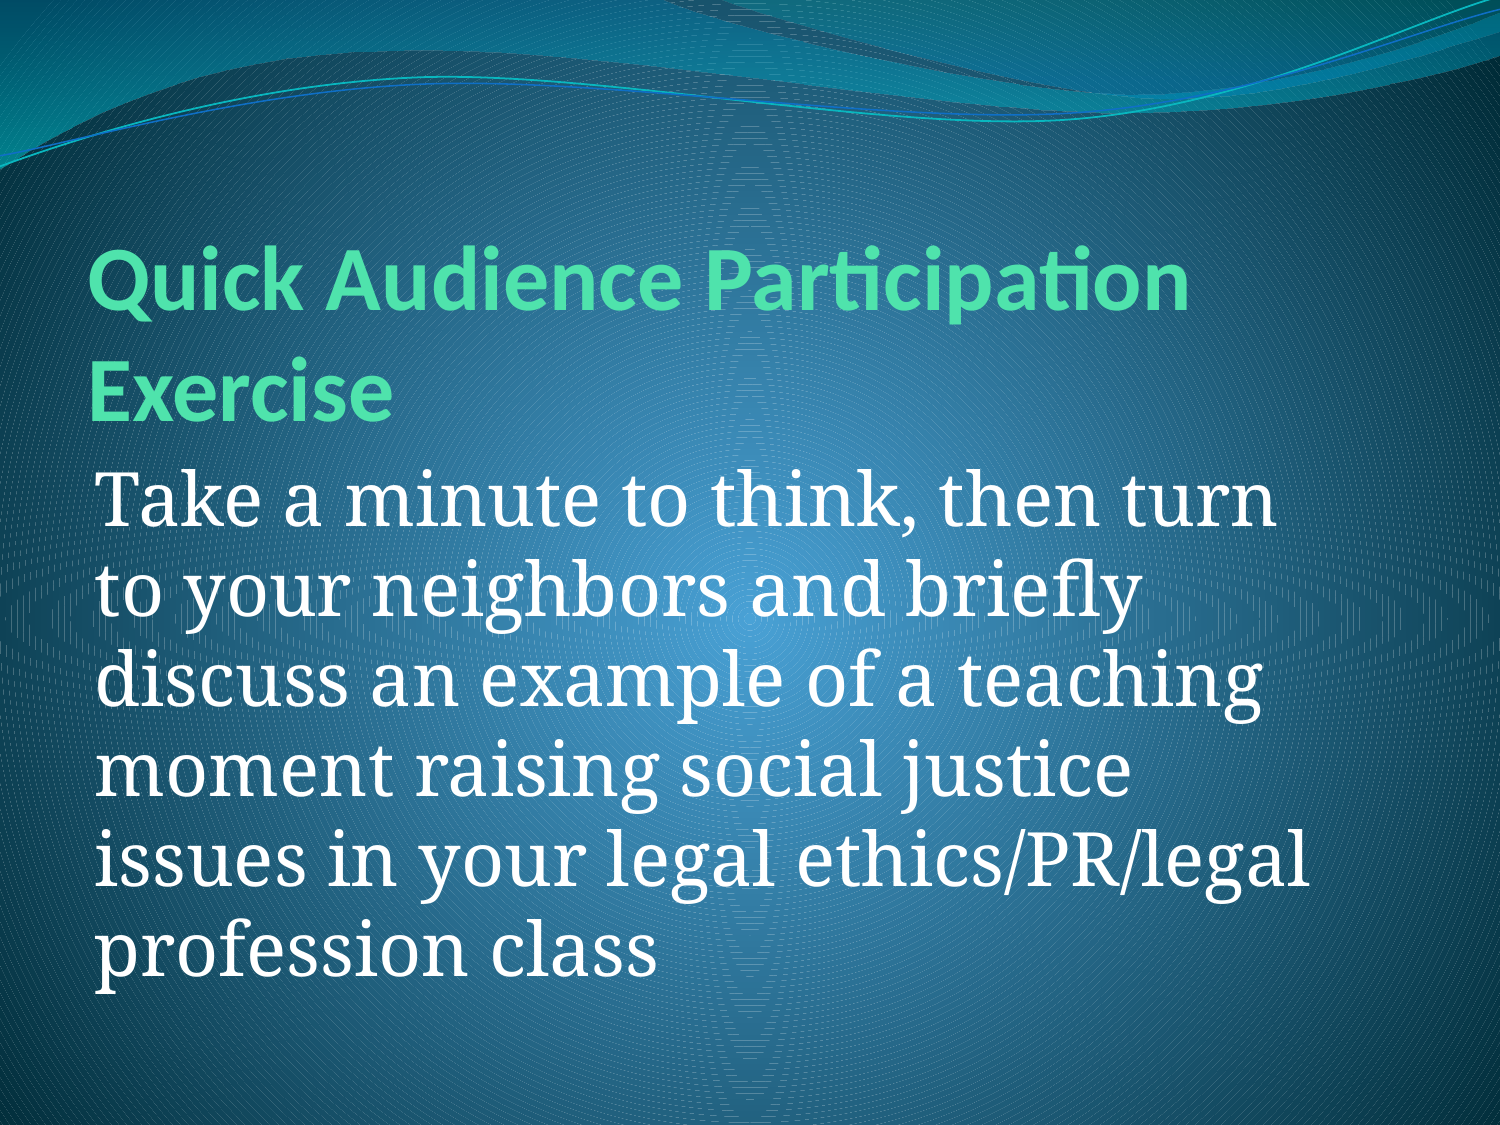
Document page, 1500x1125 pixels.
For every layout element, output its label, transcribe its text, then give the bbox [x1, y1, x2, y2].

title Quick Audience Participation Exercise [86, 216, 1362, 440]
list Take a minute to think, then turn to your neighbors and briefly discuss an example of a teaching moment raising social justice issues in your legal ethics/PR/legal profession class [86, 443, 1362, 875]
